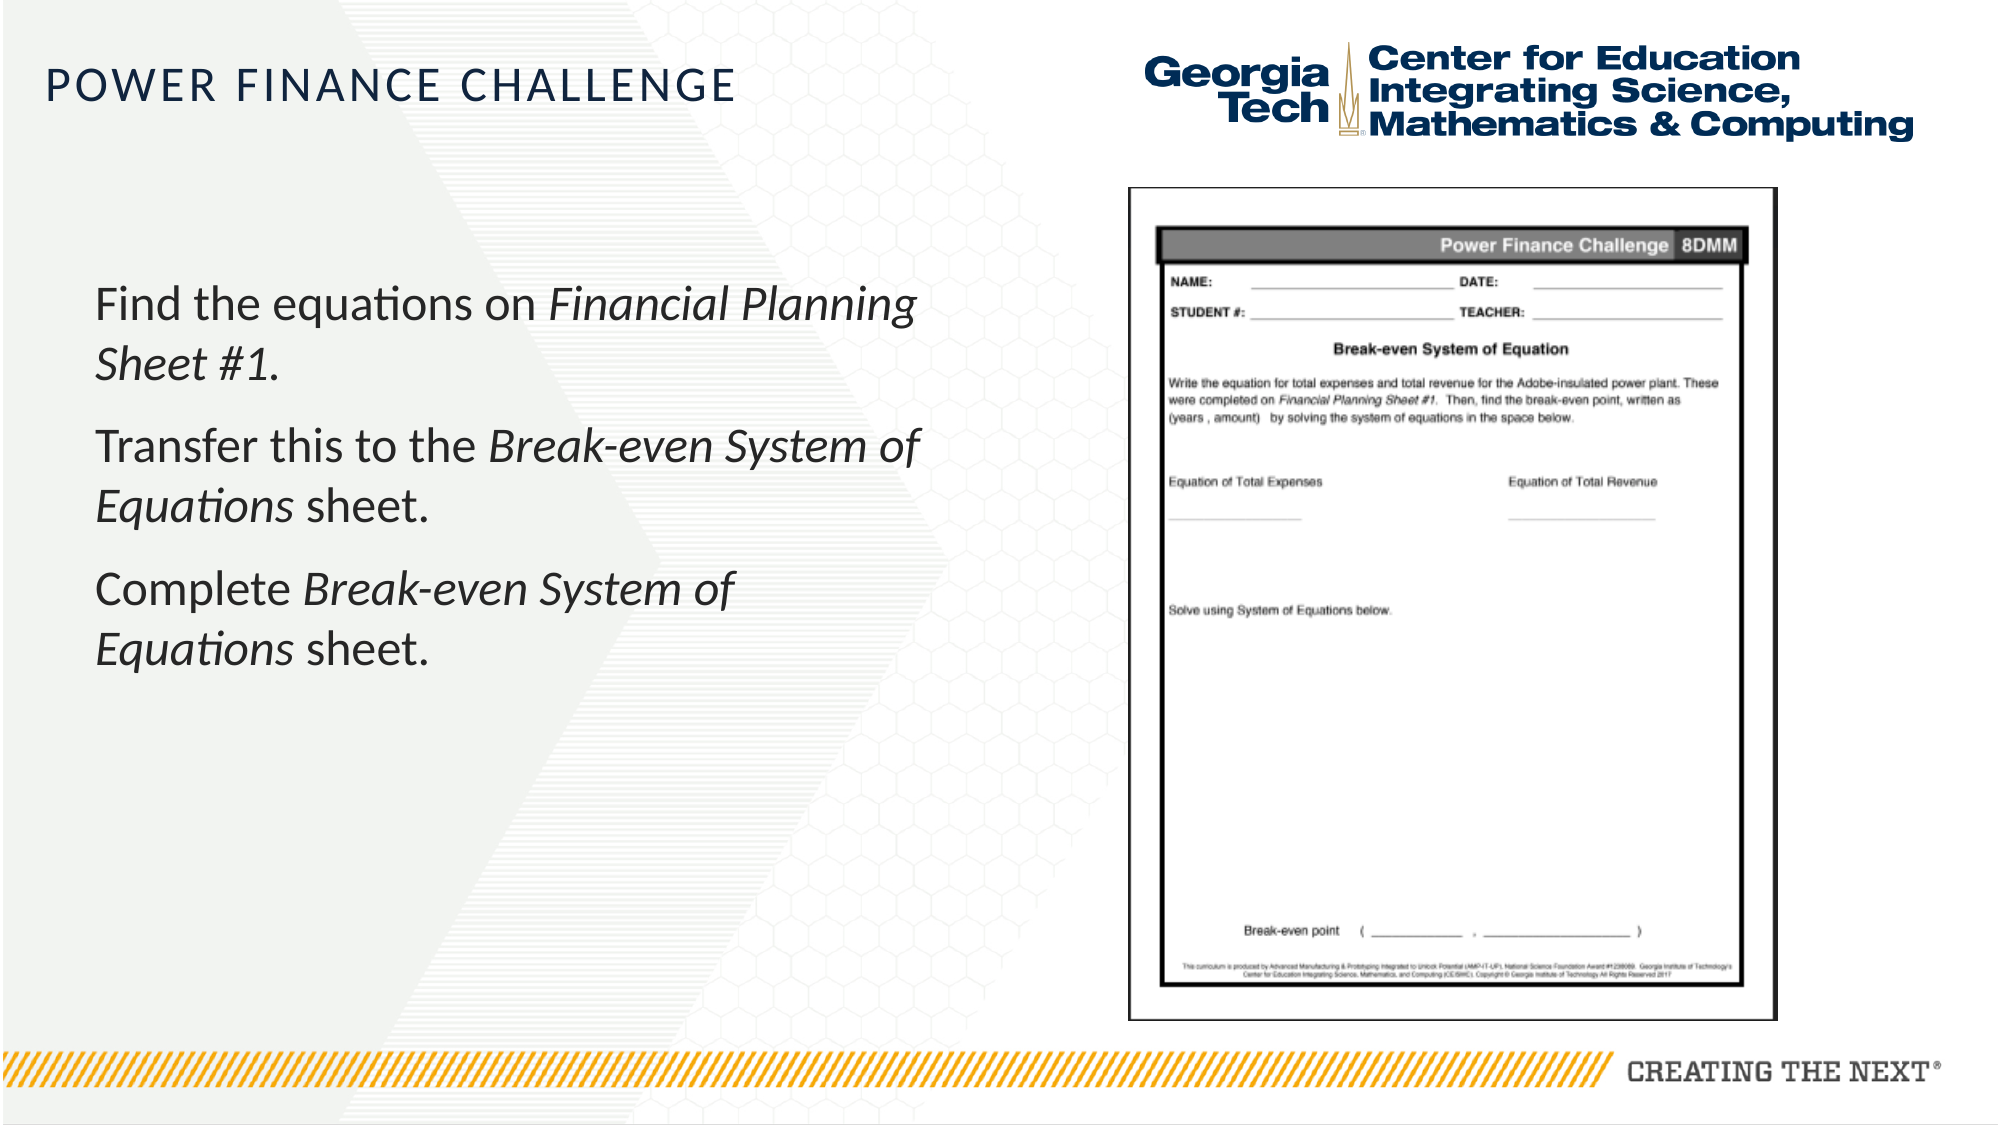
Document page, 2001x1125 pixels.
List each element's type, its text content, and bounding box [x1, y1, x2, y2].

title Power Finance Challenge [0, 0, 1121, 163]
picture [0, 0, 2001, 1125]
list Find the equations on Financial Planning Sheet #1. Transfer this to the Break-even System of Equations sheet. Complete Break-even System of Equations sheet. [50, 262, 967, 1021]
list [1128, 187, 1778, 1021]
